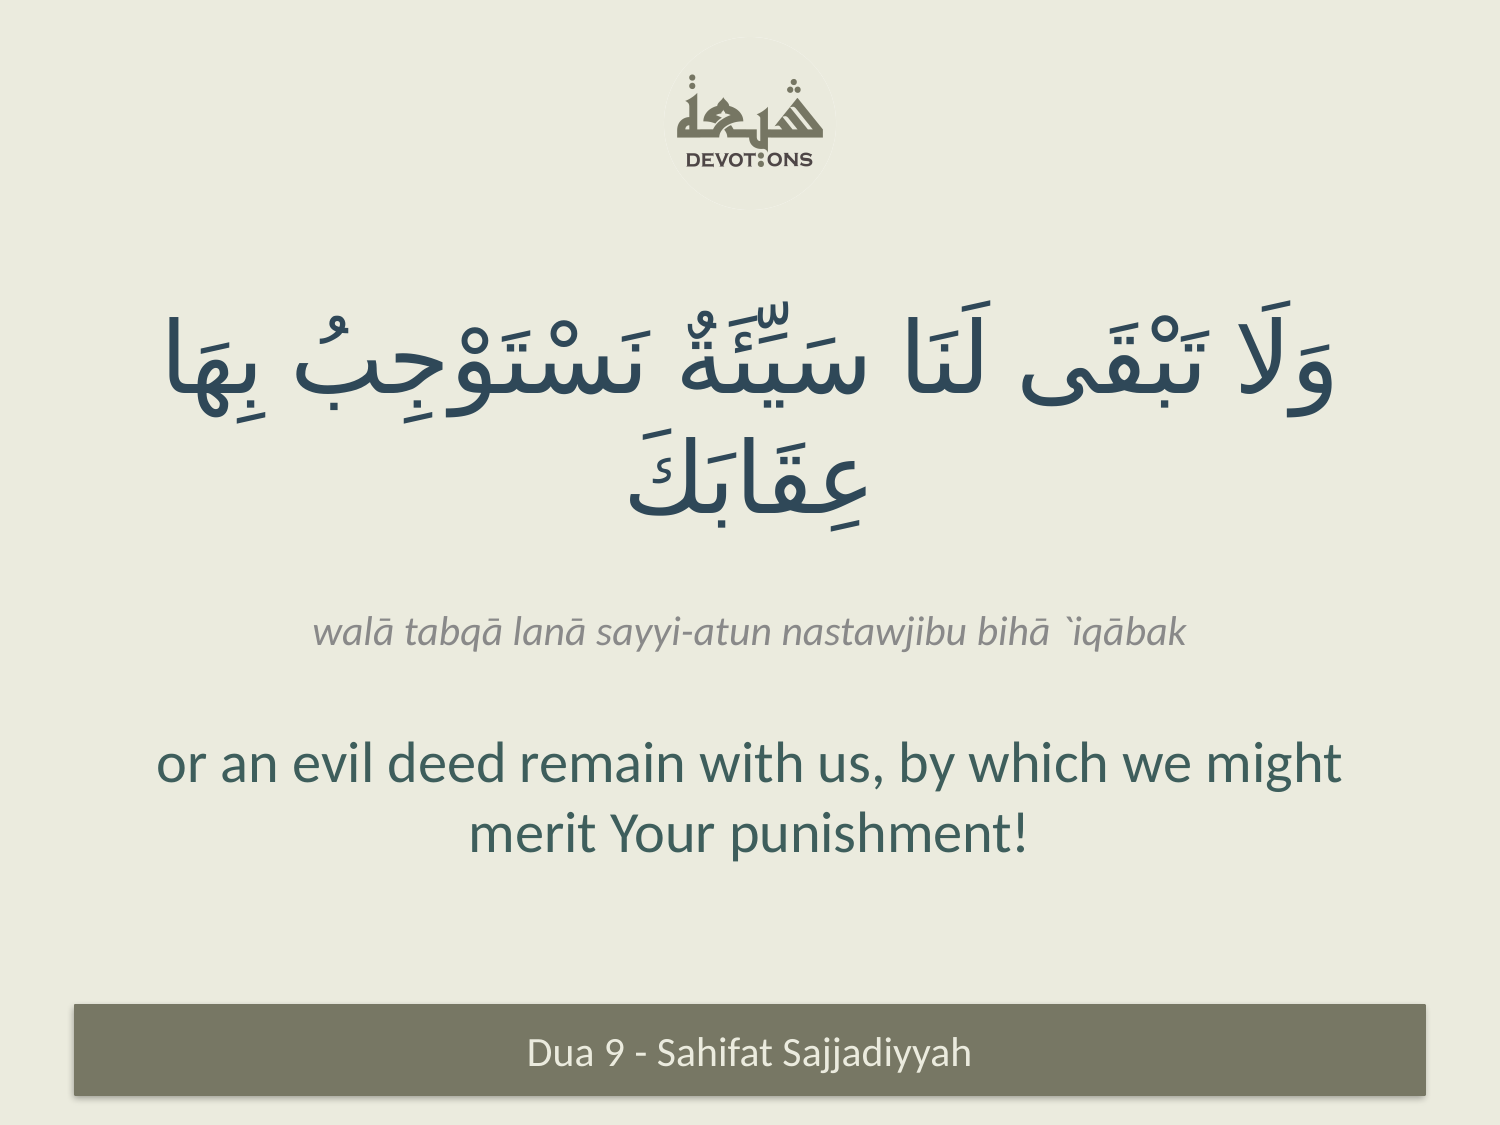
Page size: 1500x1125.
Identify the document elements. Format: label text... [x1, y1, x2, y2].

text_box [74, 1004, 1426, 1096]
text_box وَلَا تَبْقَى لَنَا سَيِّئَةٌ نَسْتَوْجِبُ بِهَا عِقَابَكَ walā tabqā lanā sayyi-atun nastawjibu bihā `iqābak or an evil deed remain with us, by which we might merit Your punishment! [74, 286, 1425, 871]
text_box Dua 9 - Sahifat Sajjadiyyah [512, 1017, 988, 1083]
picture [656, 29, 844, 218]
